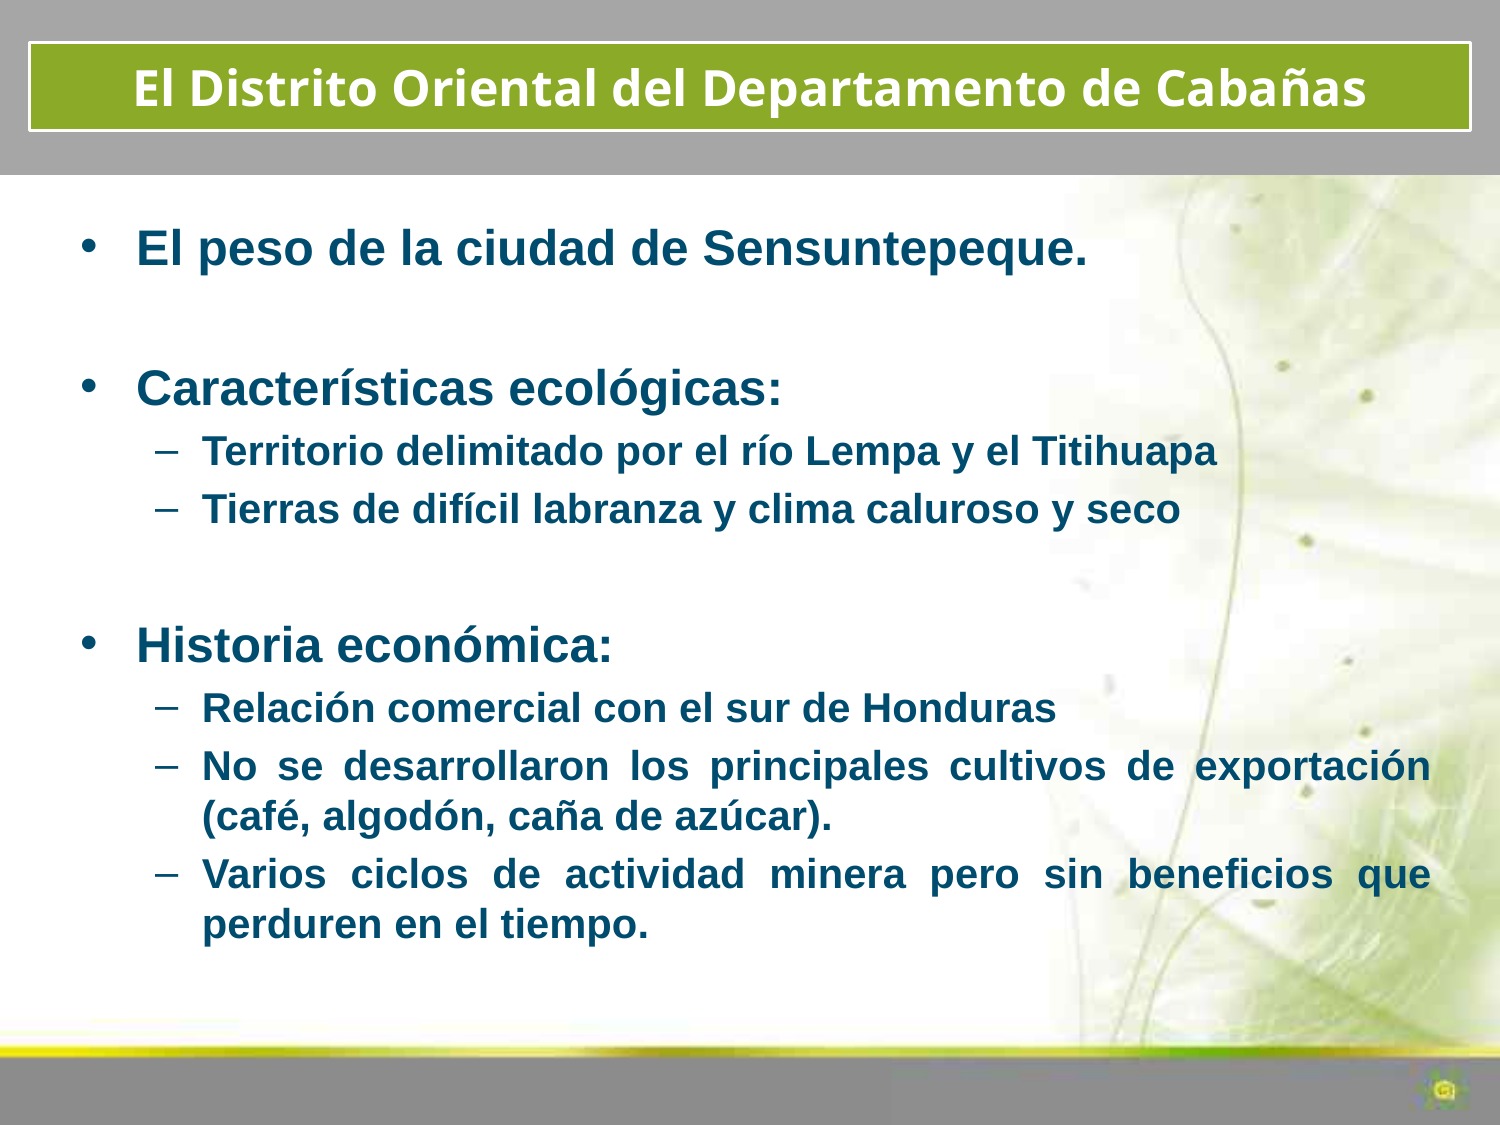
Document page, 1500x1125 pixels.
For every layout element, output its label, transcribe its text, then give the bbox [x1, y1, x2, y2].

list El peso de la ciudad de Sensuntepeque. Características ecológicas: Territorio delimitado por el río Lempa y el Titihuapa Tierras de difícil labranza y clima caluroso y seco Historia económica: Relación comercial con el sur de Honduras No se desarrollaron los principales cultivos de exportación (café, algodón, caña de azúcar). Varios ciclos de actividad minera pero sin beneficios que perduren en el tiempo. [64, 207, 1448, 1036]
picture [0, 175, 1500, 1125]
text_box El Distrito Oriental del Departamento de Cabañas [27, 41, 1473, 132]
